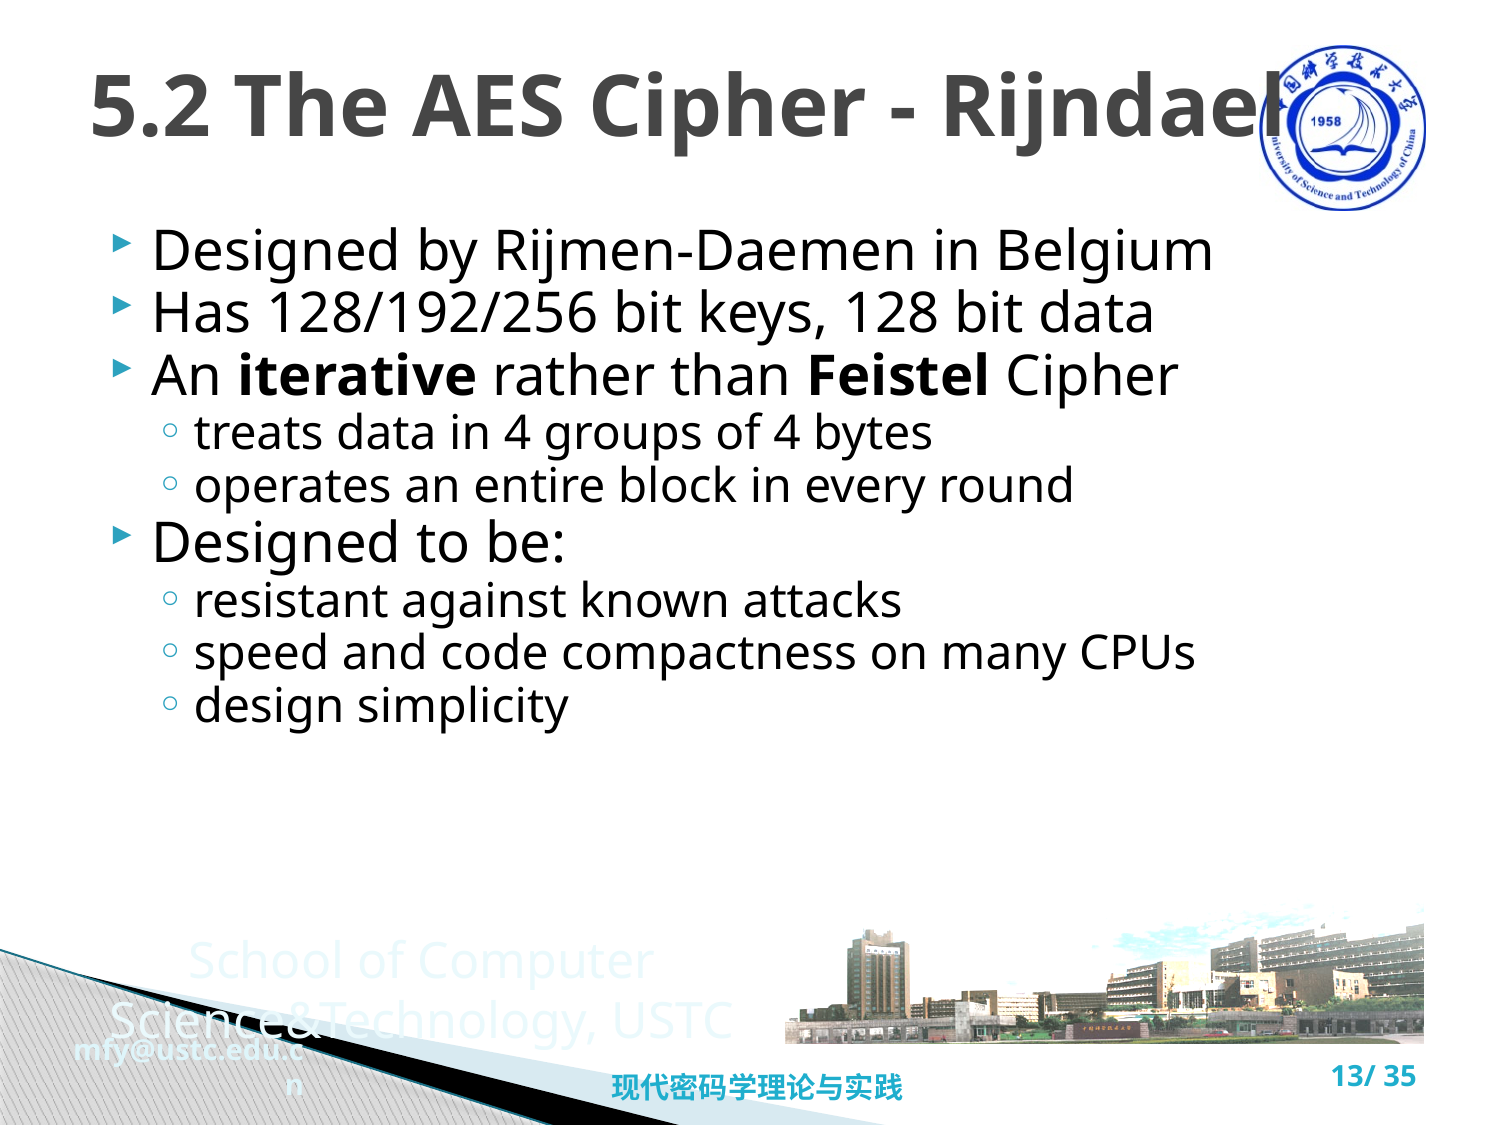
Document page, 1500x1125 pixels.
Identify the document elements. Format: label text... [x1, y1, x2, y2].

picture [1259, 45, 1426, 211]
title 5.2 The AES Cipher - Rijndael [75, 20, 1313, 185]
list Designed by Rijmen-Daemen in Belgium Has 128/192/256 bit keys, 128 bit data An iterative rather than Feistel Cipher treats data in 4 groups of 4 bytes operates an entire block in every round Designed to be: resistant against known attacks speed and code compactness on many CPUs design simplicity [76, 220, 1388, 1000]
title Rijndael [785, 855, 1424, 1044]
